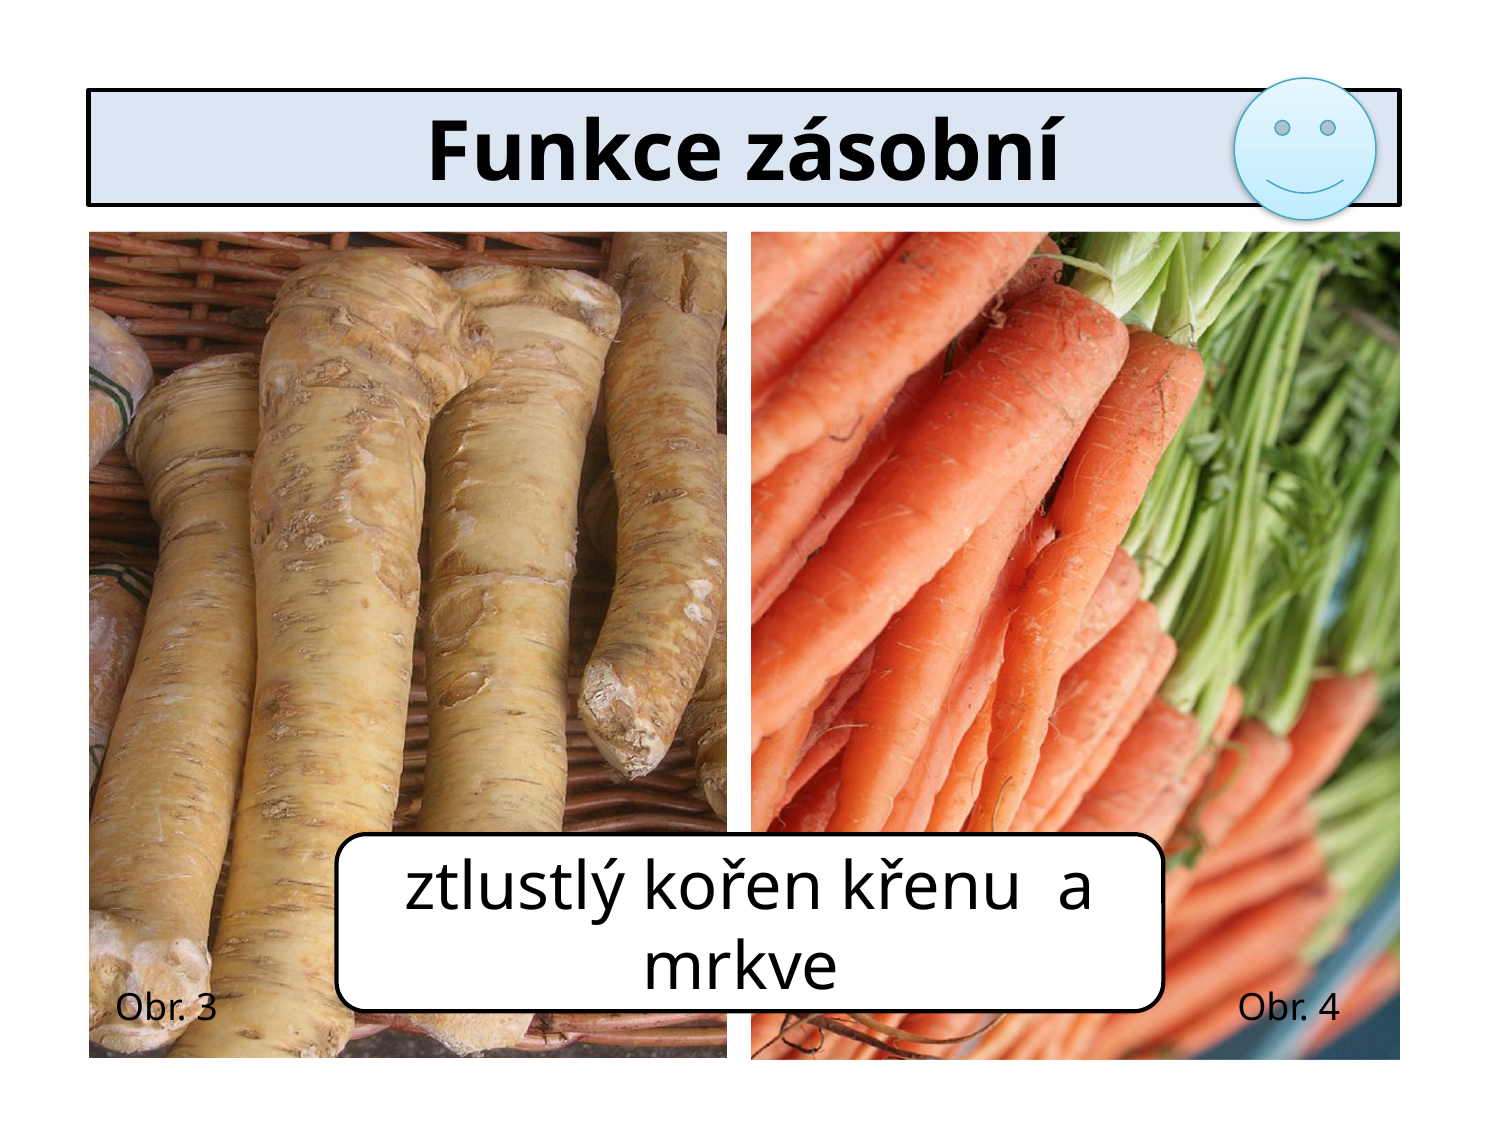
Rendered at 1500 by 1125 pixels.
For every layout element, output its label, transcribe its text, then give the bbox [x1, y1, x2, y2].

text_box Obr. 3 [100, 975, 254, 1036]
text_box Obr. 4 [1222, 979, 1376, 1036]
picture [0, 233, 1489, 1059]
text_box [1233, 77, 1377, 221]
text_box ztlustlý kořen křenu a mrkve [334, 972, 1166, 1014]
text_box Funkce zásobní [86, 88, 1262, 207]
text_box Funkce zásobní [1347, 88, 1402, 207]
